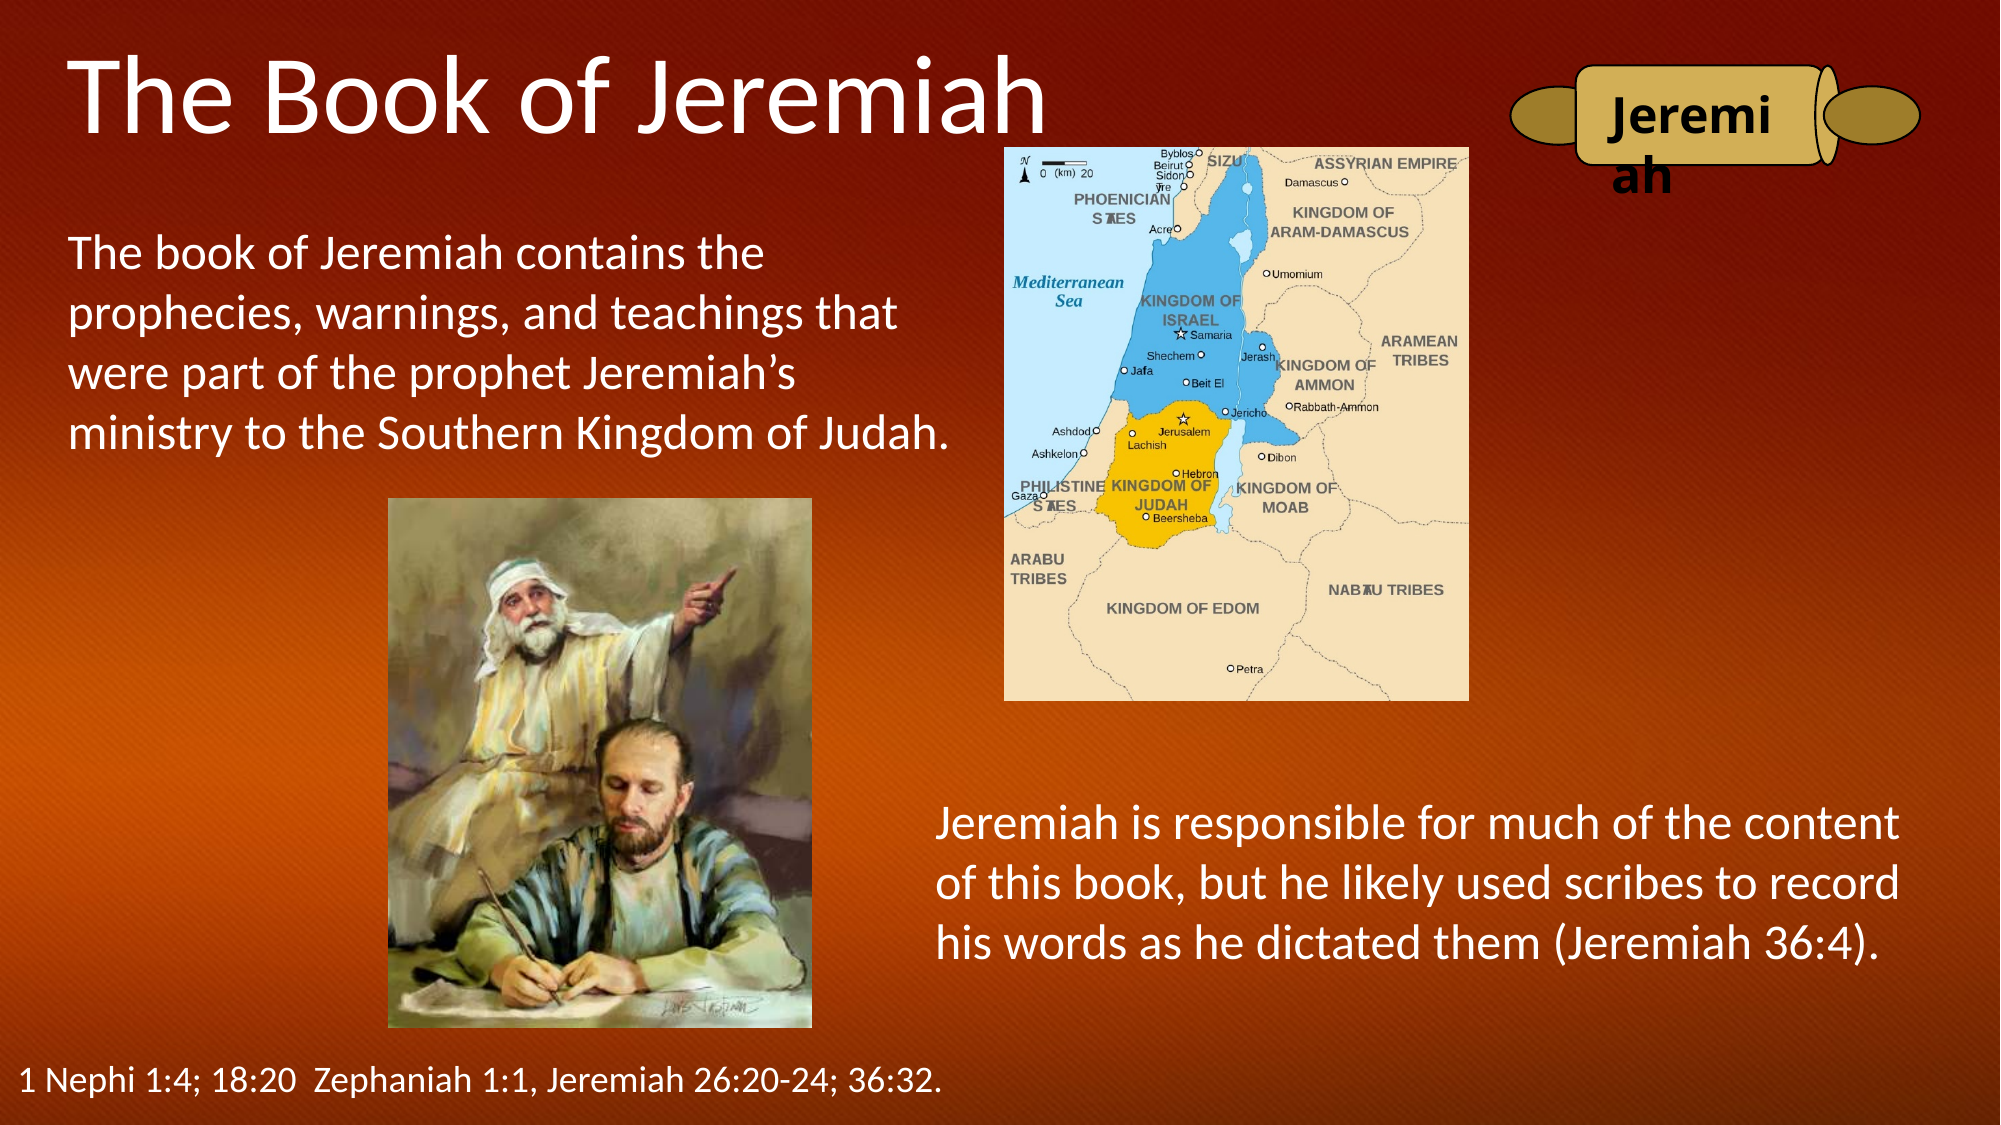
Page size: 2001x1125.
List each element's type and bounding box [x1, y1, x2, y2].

picture [0, 0, 2000, 1125]
text_box [1510, 65, 1921, 213]
